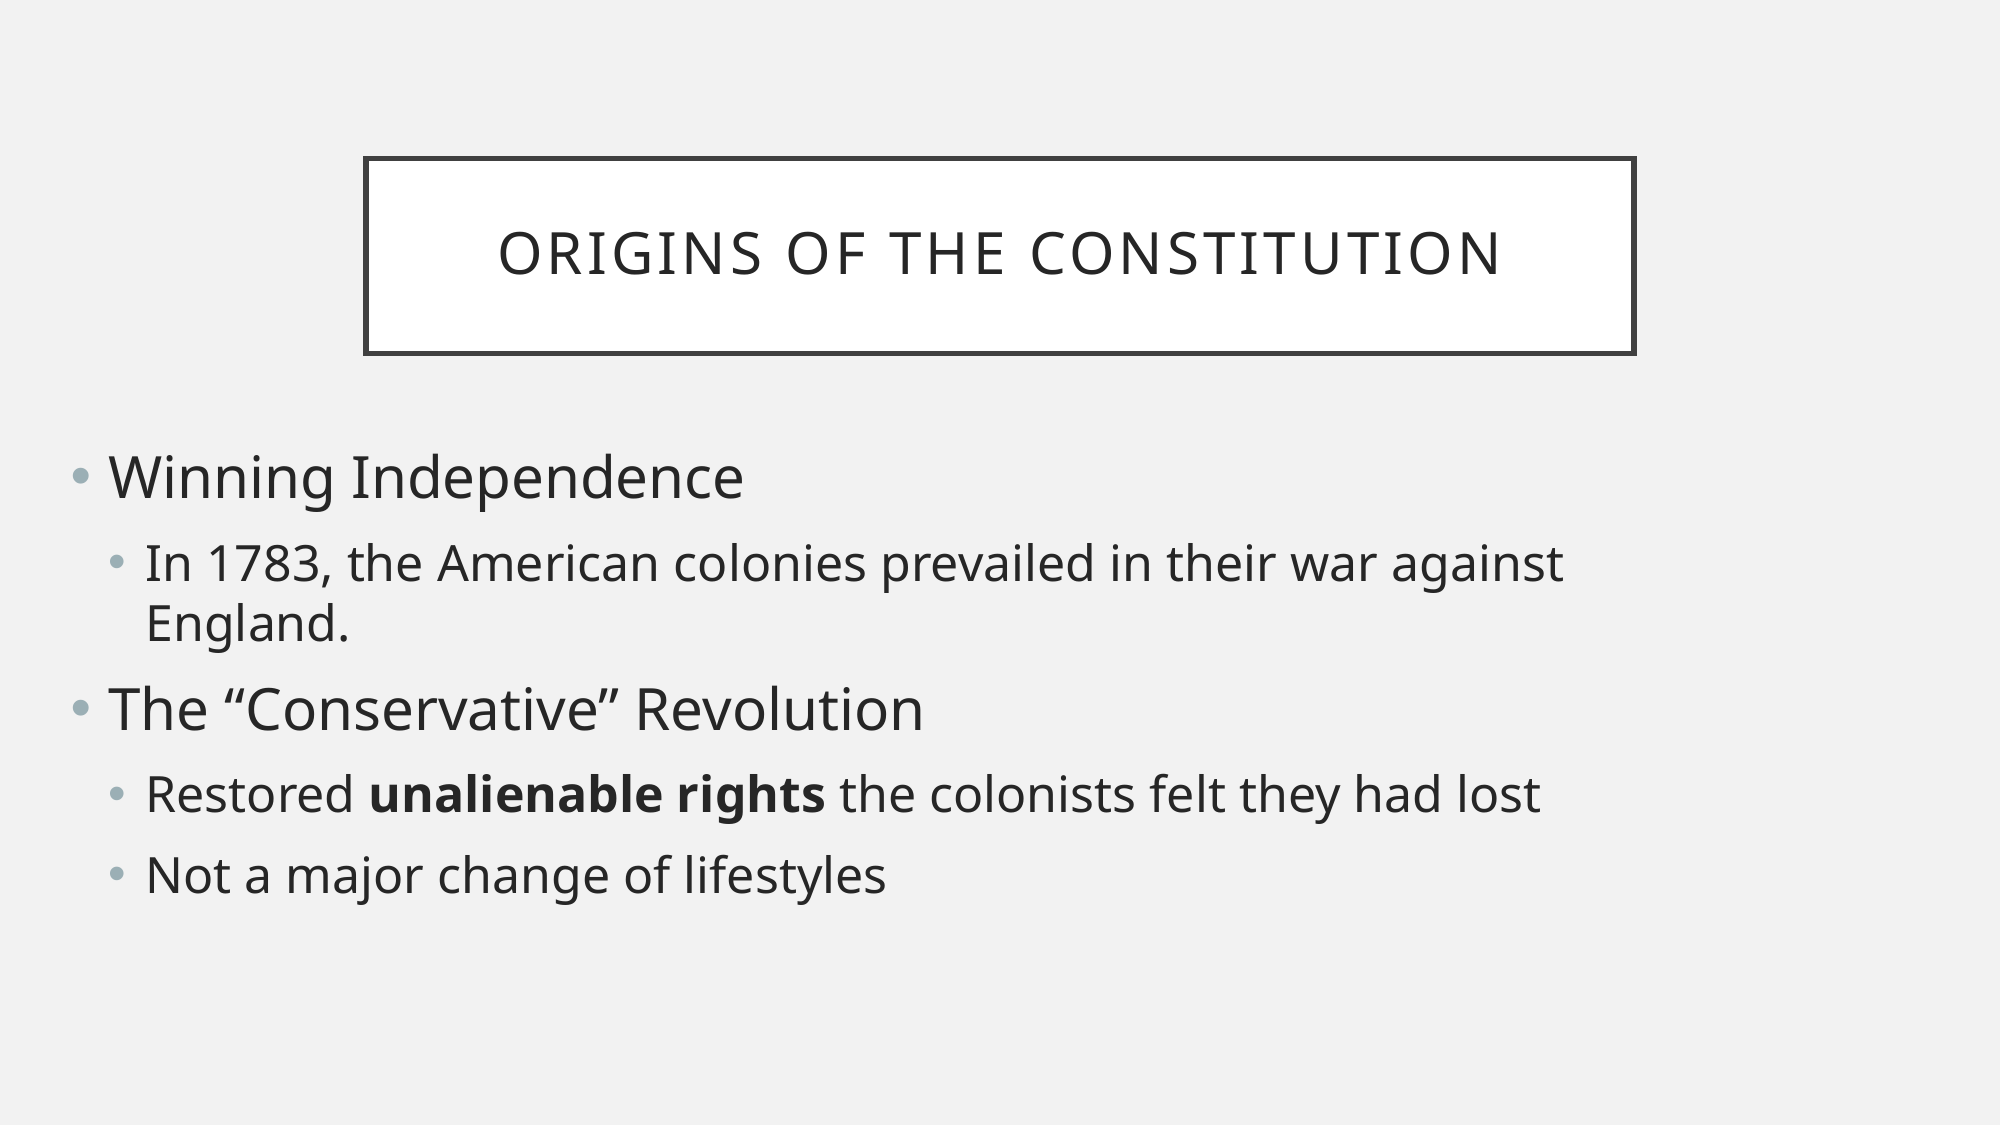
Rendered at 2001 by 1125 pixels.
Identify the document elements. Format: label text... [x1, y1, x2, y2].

title Origins of the Constitution [363, 156, 1637, 356]
list Winning Independence In 1783, the American colonies prevailed in their war against England. The “Conservative” Revolution Restored unalienable rights the colonists felt they had lost Not a major change of lifestyles [55, 432, 1634, 942]
